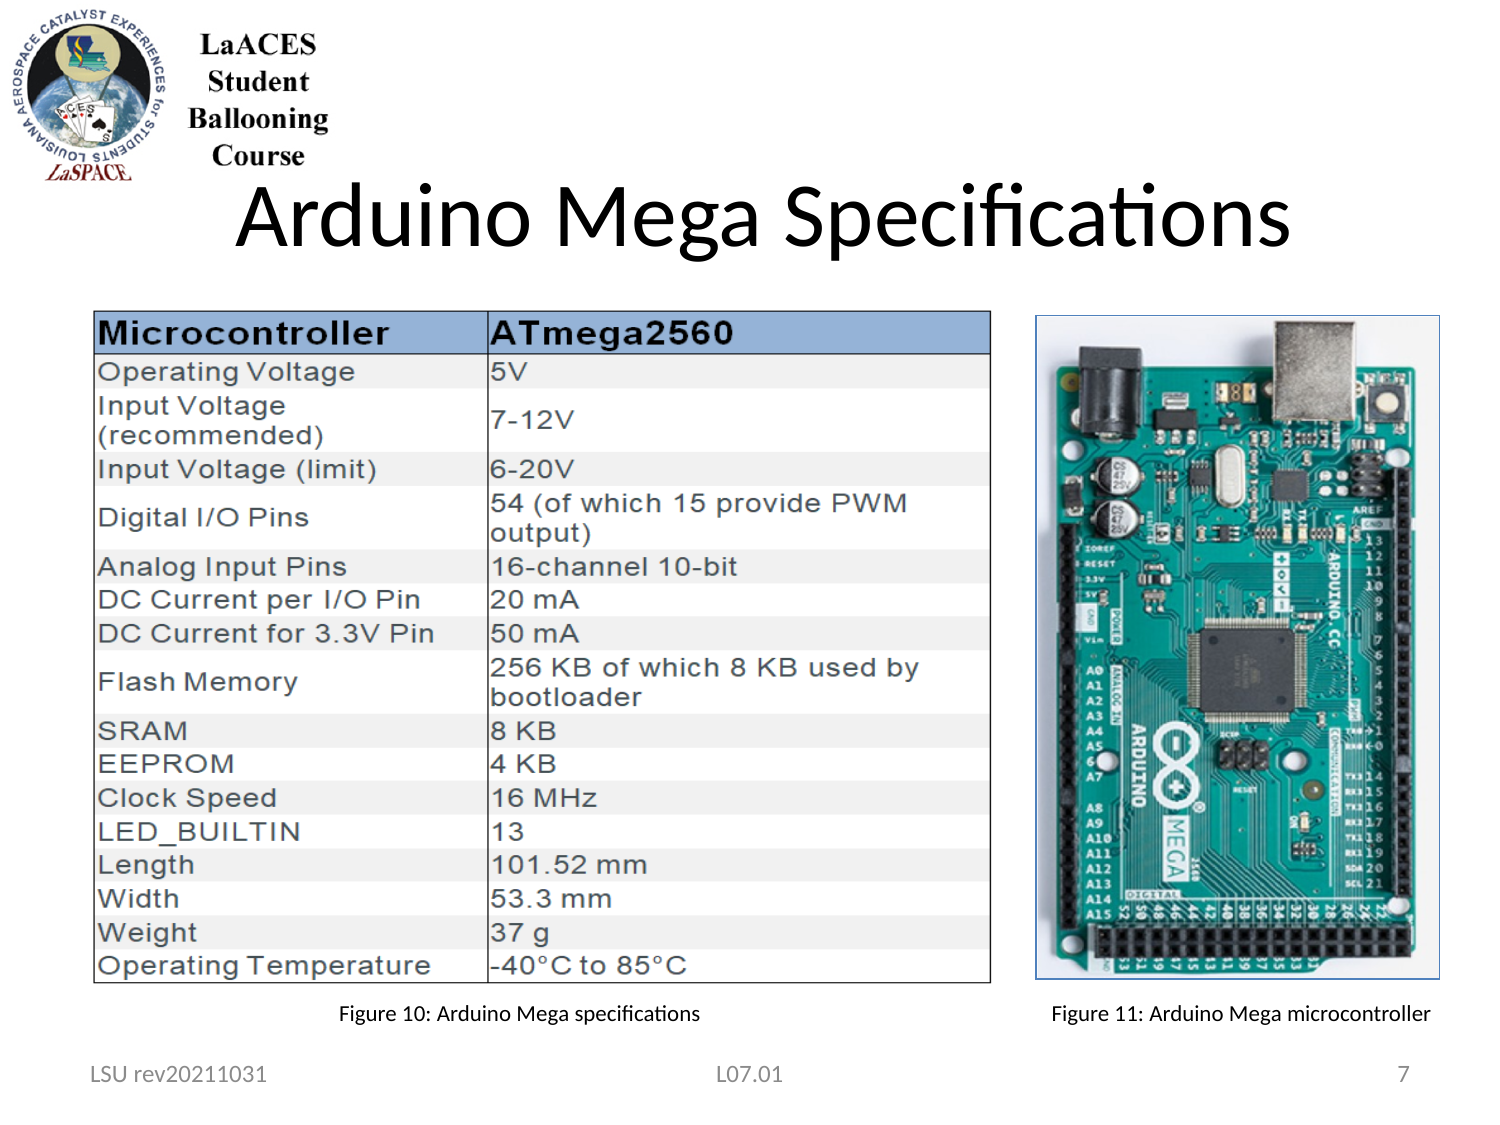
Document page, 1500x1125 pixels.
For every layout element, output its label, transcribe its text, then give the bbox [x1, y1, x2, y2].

footer L07.01 [512, 1042, 988, 1103]
text_box Figure 10: Arduino Mega specifications [324, 1001, 737, 1034]
text_box Figure 11: Arduino Mega microcontroller [1036, 991, 1450, 1034]
slide_number 7 [1074, 1042, 1425, 1103]
slide_number LSU rev20211031 [75, 1042, 425, 1103]
picture [86, 303, 1500, 992]
title Arduino Mega Specifications [89, 116, 1440, 304]
picture [0, 0, 350, 189]
